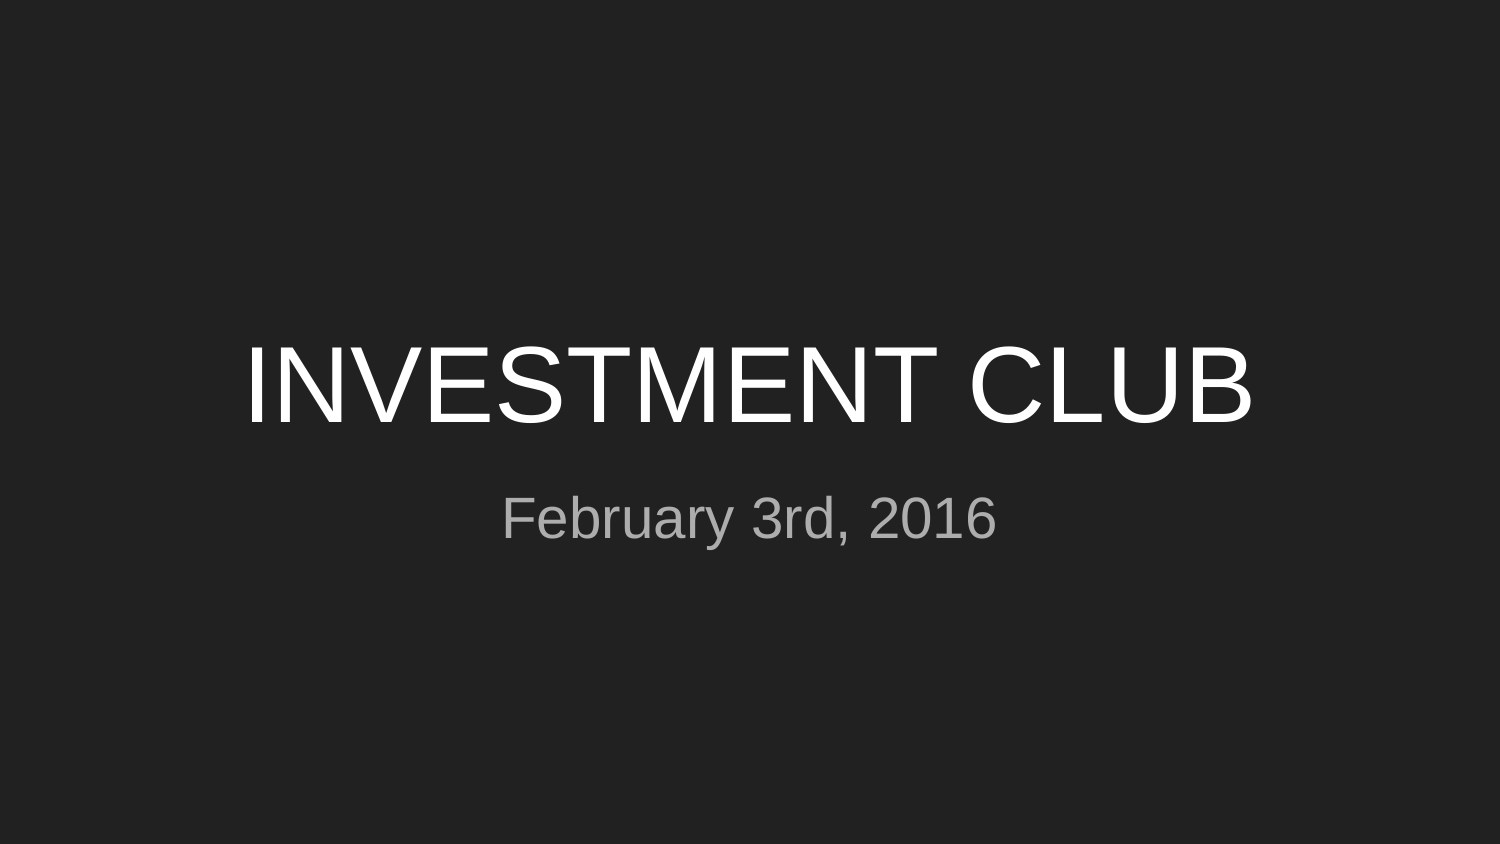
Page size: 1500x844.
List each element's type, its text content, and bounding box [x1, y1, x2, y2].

subtitle February 3rd, 2016 [51, 464, 1449, 595]
title INVESTMENT CLUB [51, 122, 1449, 459]
